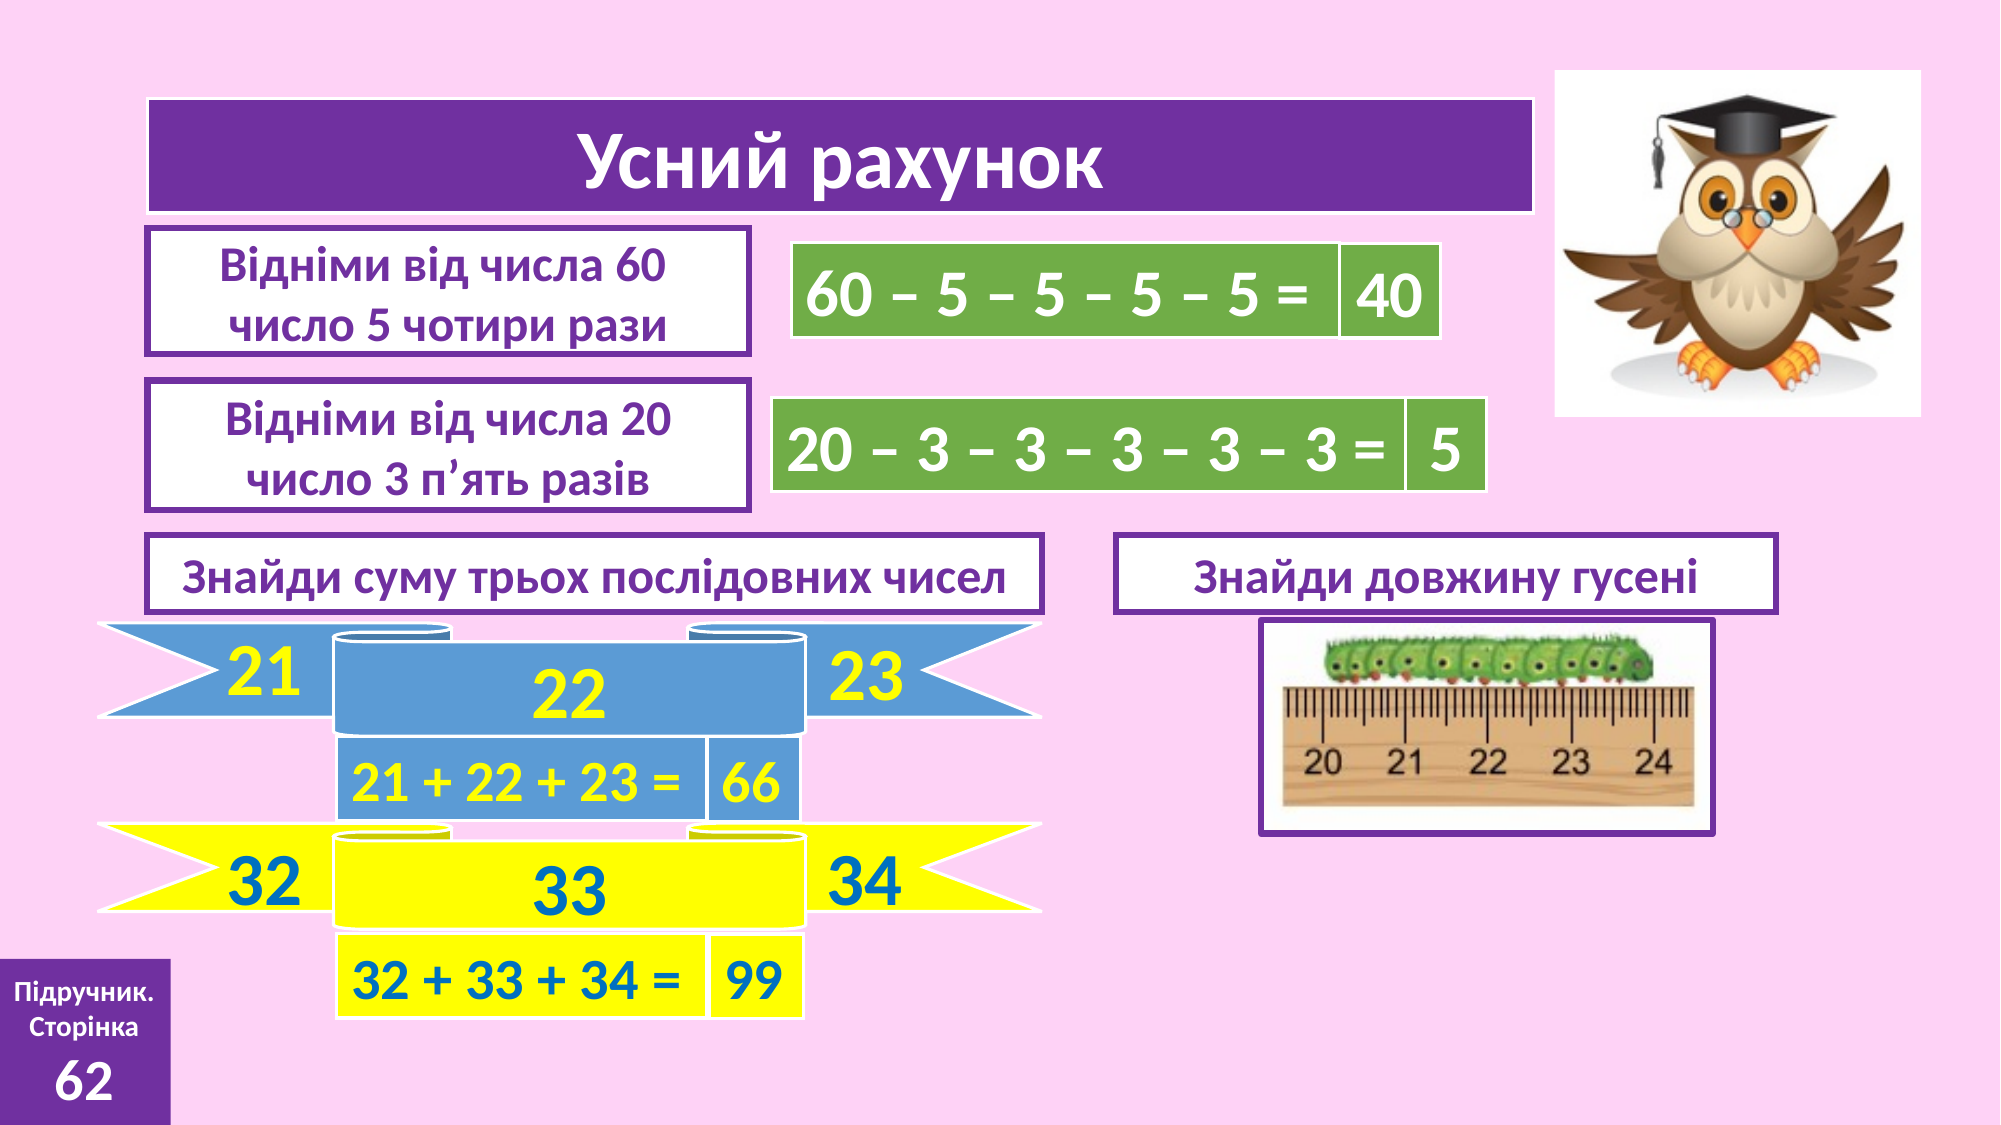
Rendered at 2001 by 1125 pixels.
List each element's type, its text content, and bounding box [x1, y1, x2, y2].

text_box 99 [708, 932, 805, 1020]
text_box Відніми від числа 60 число 5 чотири рази [146, 227, 750, 355]
text_box Підручник. Сторінка 62 [0, 958, 172, 1125]
text_box 22 [947, 677, 1043, 719]
picture [1264, 622, 1710, 831]
text_box 33 [337, 821, 1043, 931]
text_box 32 + 33 + 34 = [335, 932, 708, 1020]
picture [1554, 70, 1922, 417]
text_box 33 [96, 821, 335, 914]
text_box Знайди довжину гусені [1115, 534, 1777, 613]
text_box Знайди суму трьох послідовних чисел [146, 534, 1043, 613]
text_box 34 [810, 822, 945, 929]
text_box 23 [812, 617, 947, 724]
text_box Відніми від числа 20 число 3 п’ять разів [146, 379, 750, 511]
text_box 22 [947, 621, 1043, 663]
text_box 60 – 5 – 5 – 5 – 5 = [790, 241, 1341, 339]
text_box 40 [1338, 242, 1442, 340]
text_box 22 [96, 621, 812, 736]
text_box 20 – 3 – 3 – 3 – 3 – 3 = [770, 396, 1404, 493]
text_box Усний рахунок [146, 97, 1535, 215]
text_box 5 [1404, 396, 1488, 493]
text_box 21 + 22 + 23 = [335, 735, 706, 822]
text_box 21 [210, 612, 337, 718]
text_box 66 [706, 735, 802, 823]
text_box 32 [210, 822, 337, 929]
